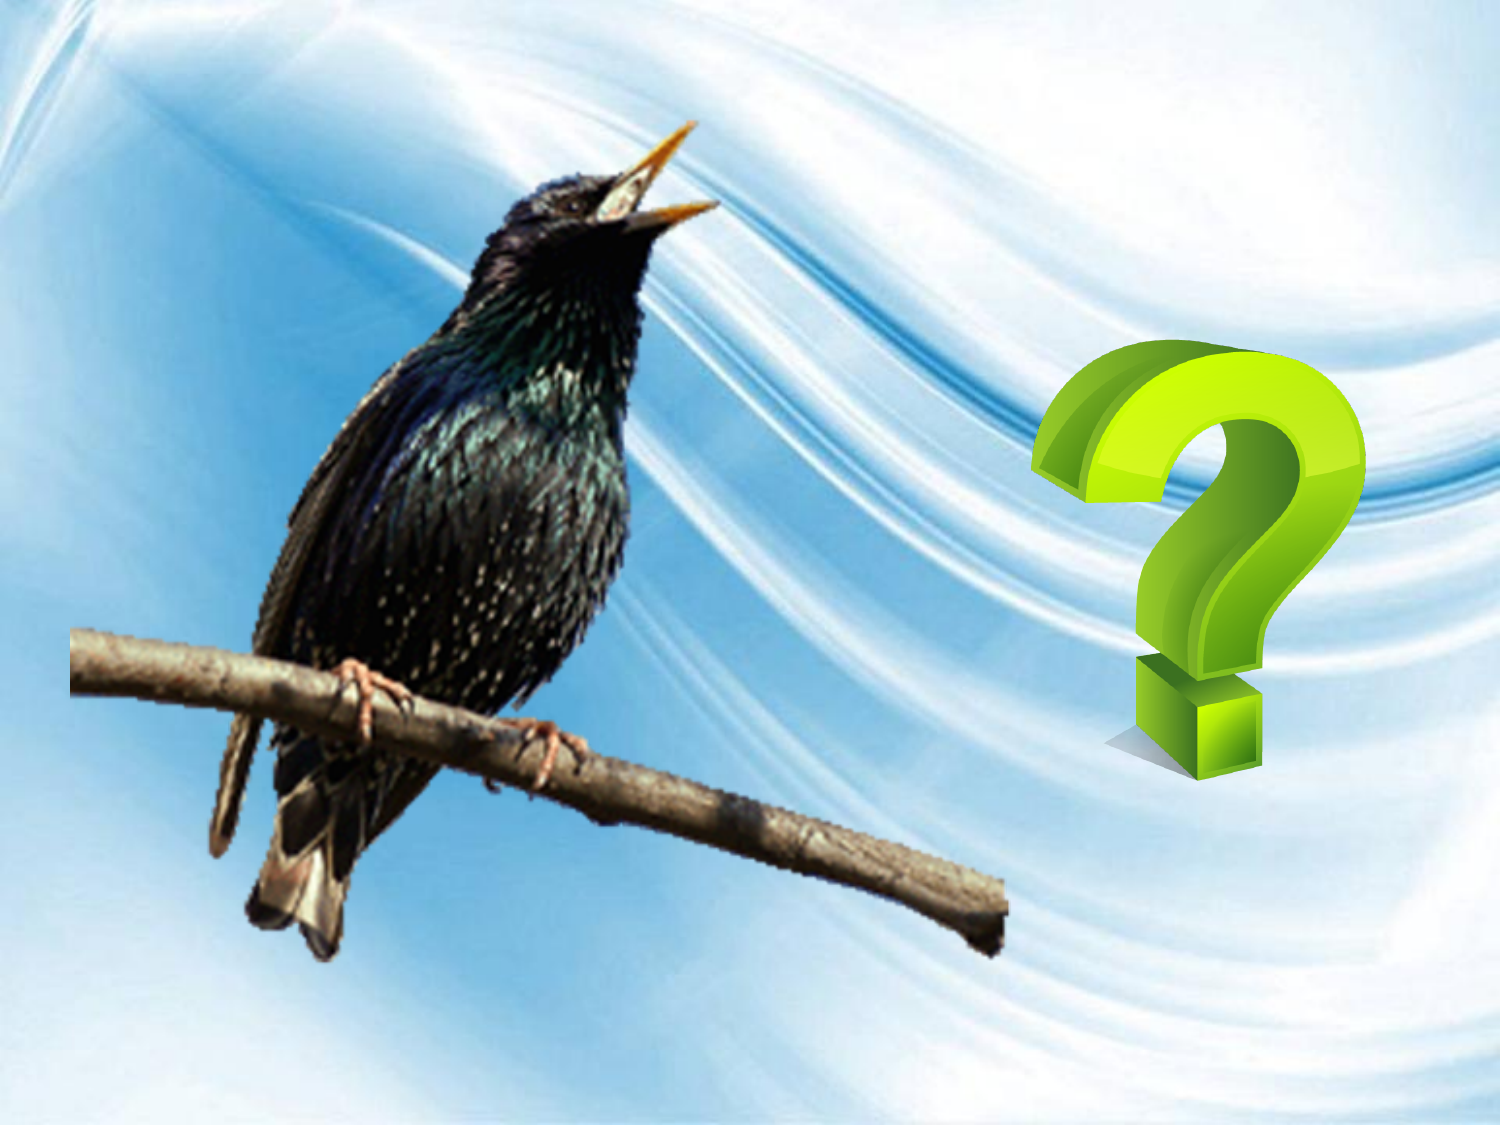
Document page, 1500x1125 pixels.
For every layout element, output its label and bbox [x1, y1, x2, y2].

picture [0, 0, 1500, 1125]
list [70, 105, 1041, 985]
